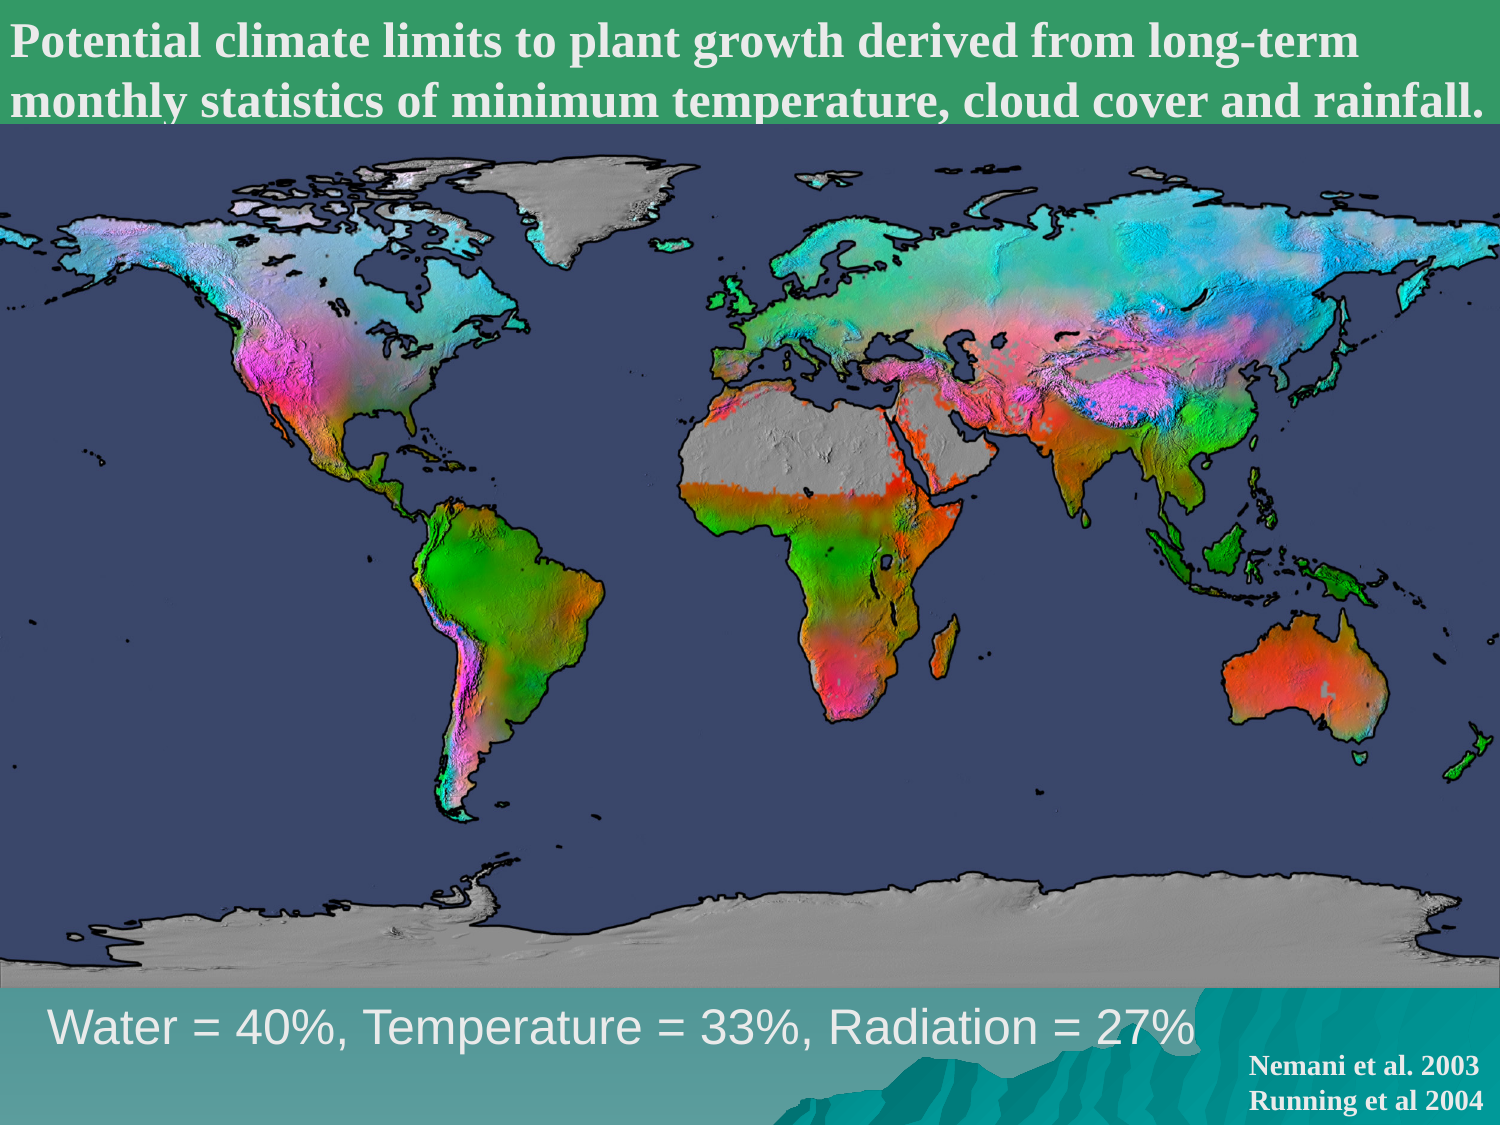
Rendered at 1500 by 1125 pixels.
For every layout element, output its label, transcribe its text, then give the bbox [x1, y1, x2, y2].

text_box Nemani et al. 2003 Running et al 2004 [1234, 1039, 1500, 1124]
text_box Water = 40%, Temperature = 33%, Radiation = 27% [4, 997, 1212, 1063]
text_box Potential climate limits to plant growth derived from long-term monthly statistics of minimum temperature, cloud cover and rainfall. [0, 0, 1500, 124]
picture [0, 124, 1500, 988]
